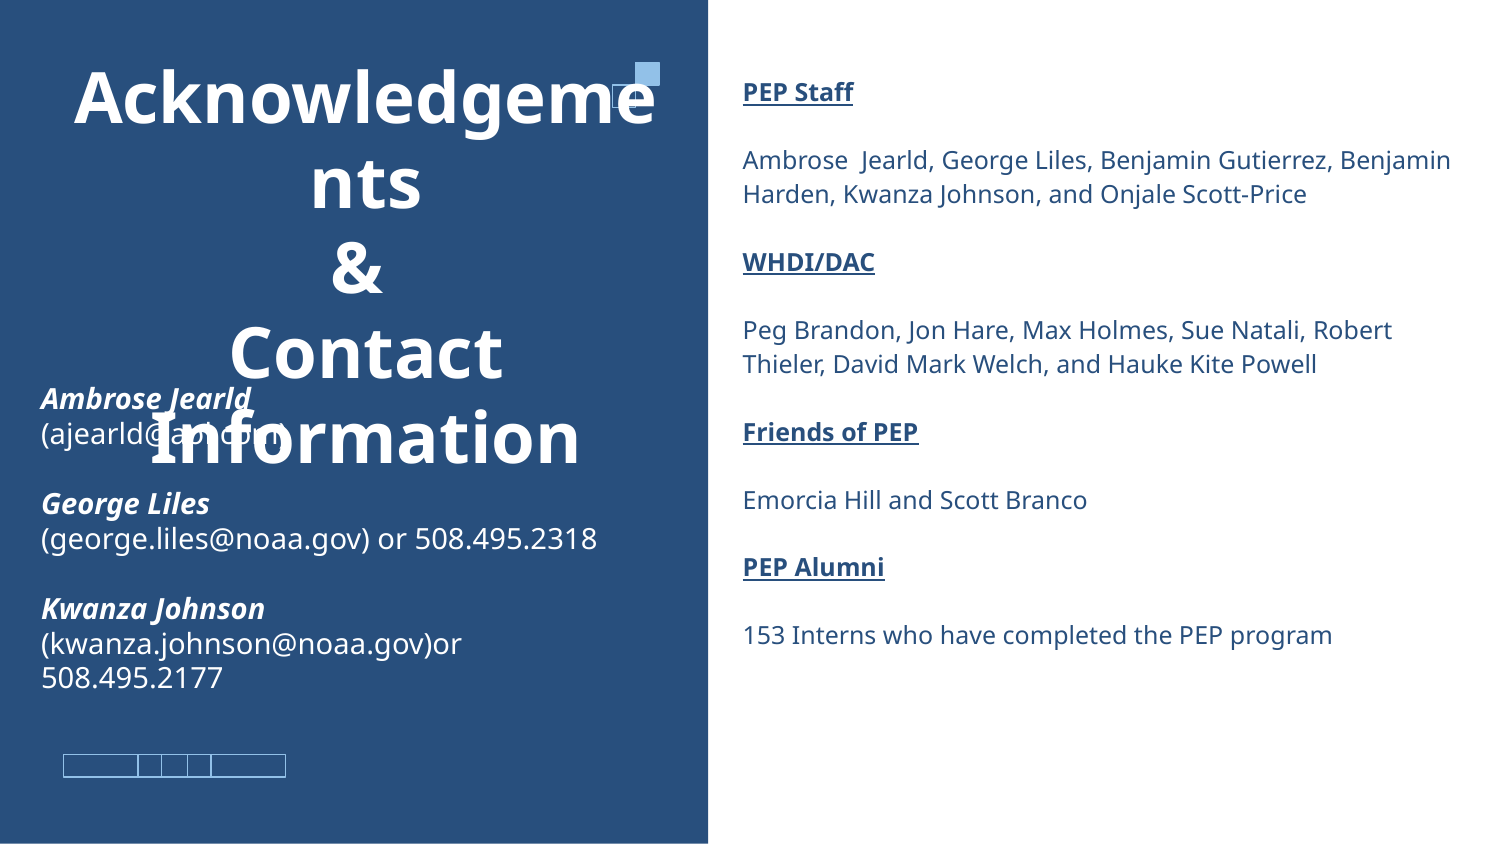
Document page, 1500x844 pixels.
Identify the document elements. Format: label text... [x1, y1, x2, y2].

list PEP Staff Ambrose Jearld, George Liles, Benjamin Gutierrez, Benjamin Harden, Kwanza Johnson, and Onjale Scott-Price WHDI/DAC Peg Brandon, Jon Hare, Max Holmes, Sue Natali, Robert Thieler, David Mark Welch, and Hauke Kite Powell Friends of PEP Emorcia Hill and Scott Branco PEP Alumni 153 Interns who have completed the PEP program [727, 64, 1470, 779]
title Acknowledgements & Contact Information [39, 45, 693, 323]
text_box Ambrose Jearld (ajearld@aol.com) George Liles (george.liles@noaa.gov) or 508.495.2318 Kwanza Johnson (kwanza.johnson@noaa.gov)or 508.495.2177 [26, 365, 658, 800]
